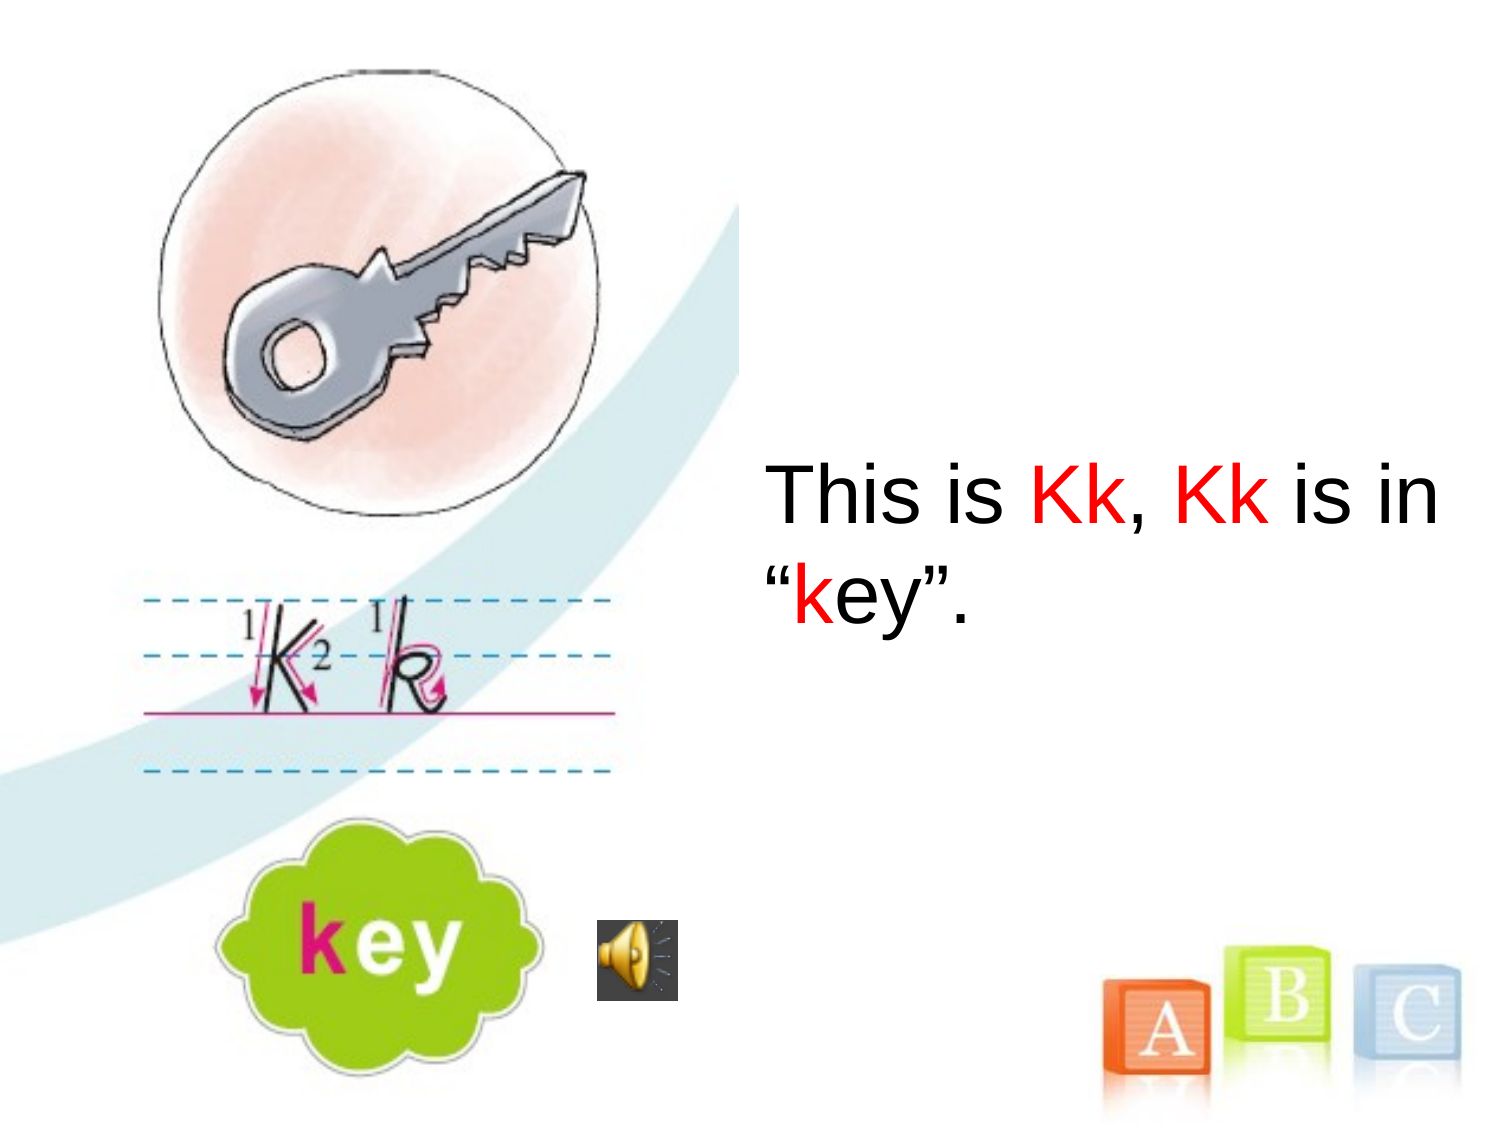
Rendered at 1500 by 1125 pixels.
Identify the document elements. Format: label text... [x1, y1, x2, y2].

text_box This is Kk, Kk is in “key”. [749, 432, 1500, 648]
picture [0, 0, 1500, 1125]
